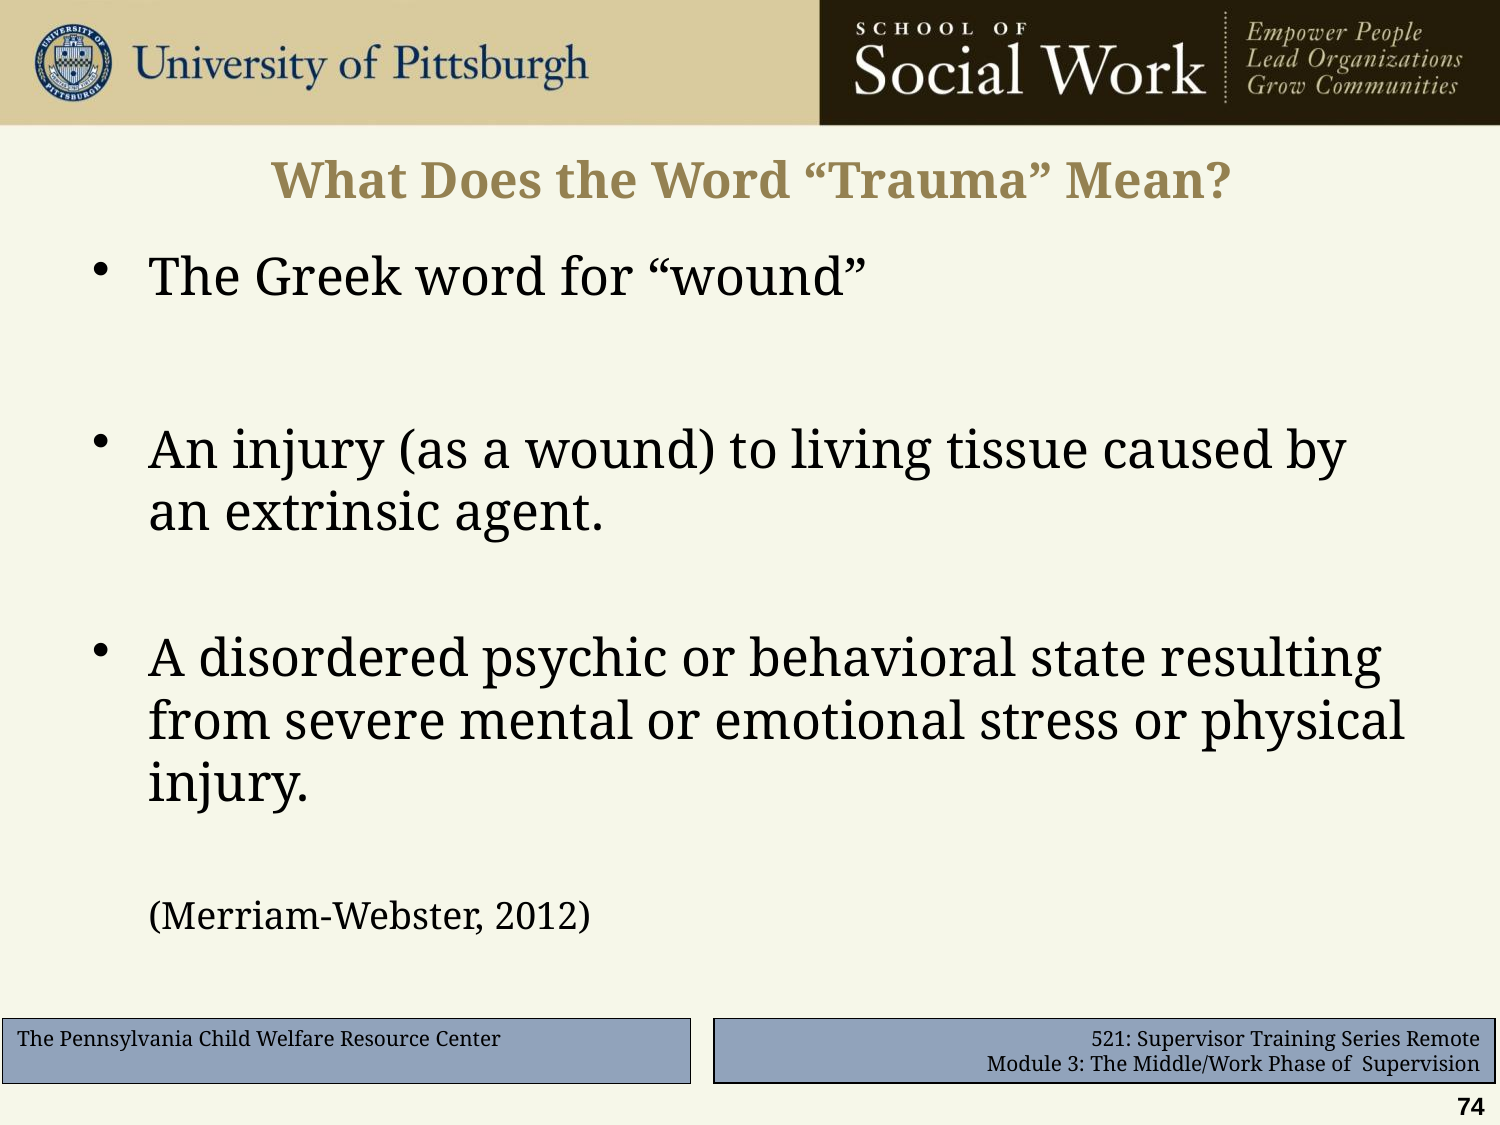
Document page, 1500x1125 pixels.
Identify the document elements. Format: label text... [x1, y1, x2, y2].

slide_number 74 [1212, 1085, 1500, 1125]
list The Greek word for “wound” An injury (as a wound) to living tissue caused by an extrinsic agent. A disordered psychic or behavioral state resulting from severe mental or emotional stress or physical injury. (Merriam-Webster, 2012) [77, 235, 1431, 1016]
picture [0, 0, 1500, 1125]
title What Does the Word “Trauma” Mean? [77, 130, 1428, 228]
